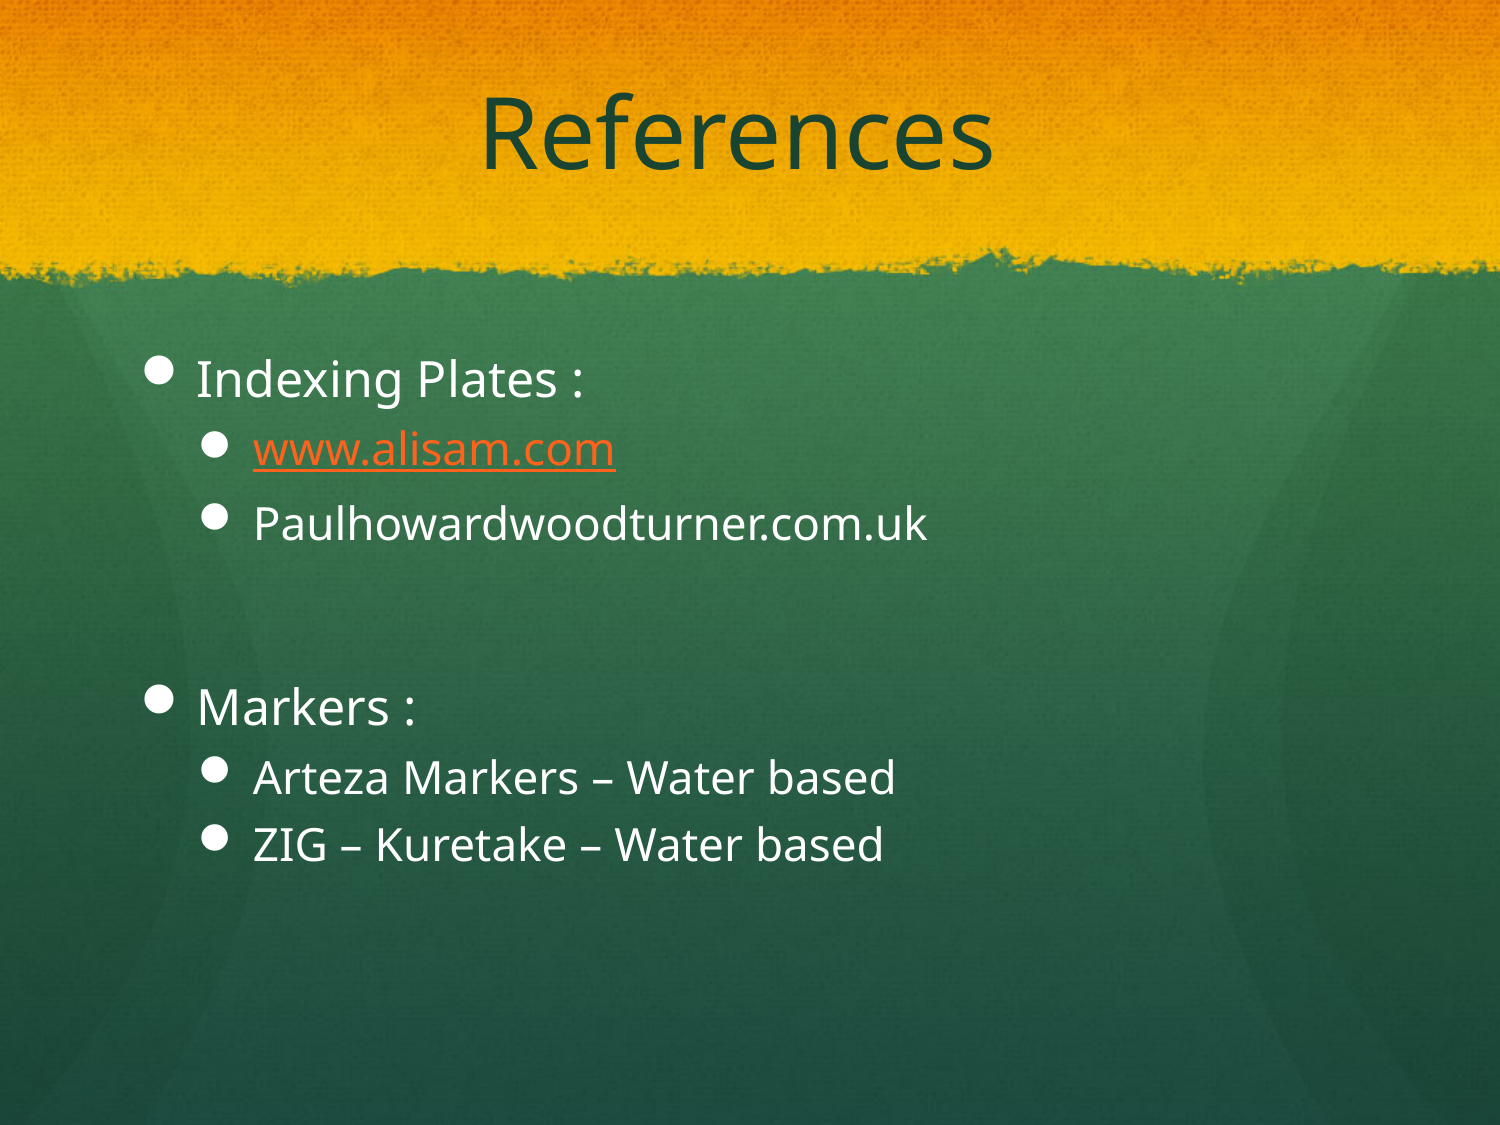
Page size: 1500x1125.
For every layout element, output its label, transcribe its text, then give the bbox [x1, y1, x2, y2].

list Indexing Plates : www.alisam.com Paulhowardwoodturner.com.uk Markers : Arteza Markers – Water based ZIG – Kuretake – Water based [125, 339, 1375, 1026]
picture [0, 0, 1500, 1125]
title References [125, 13, 1375, 246]
